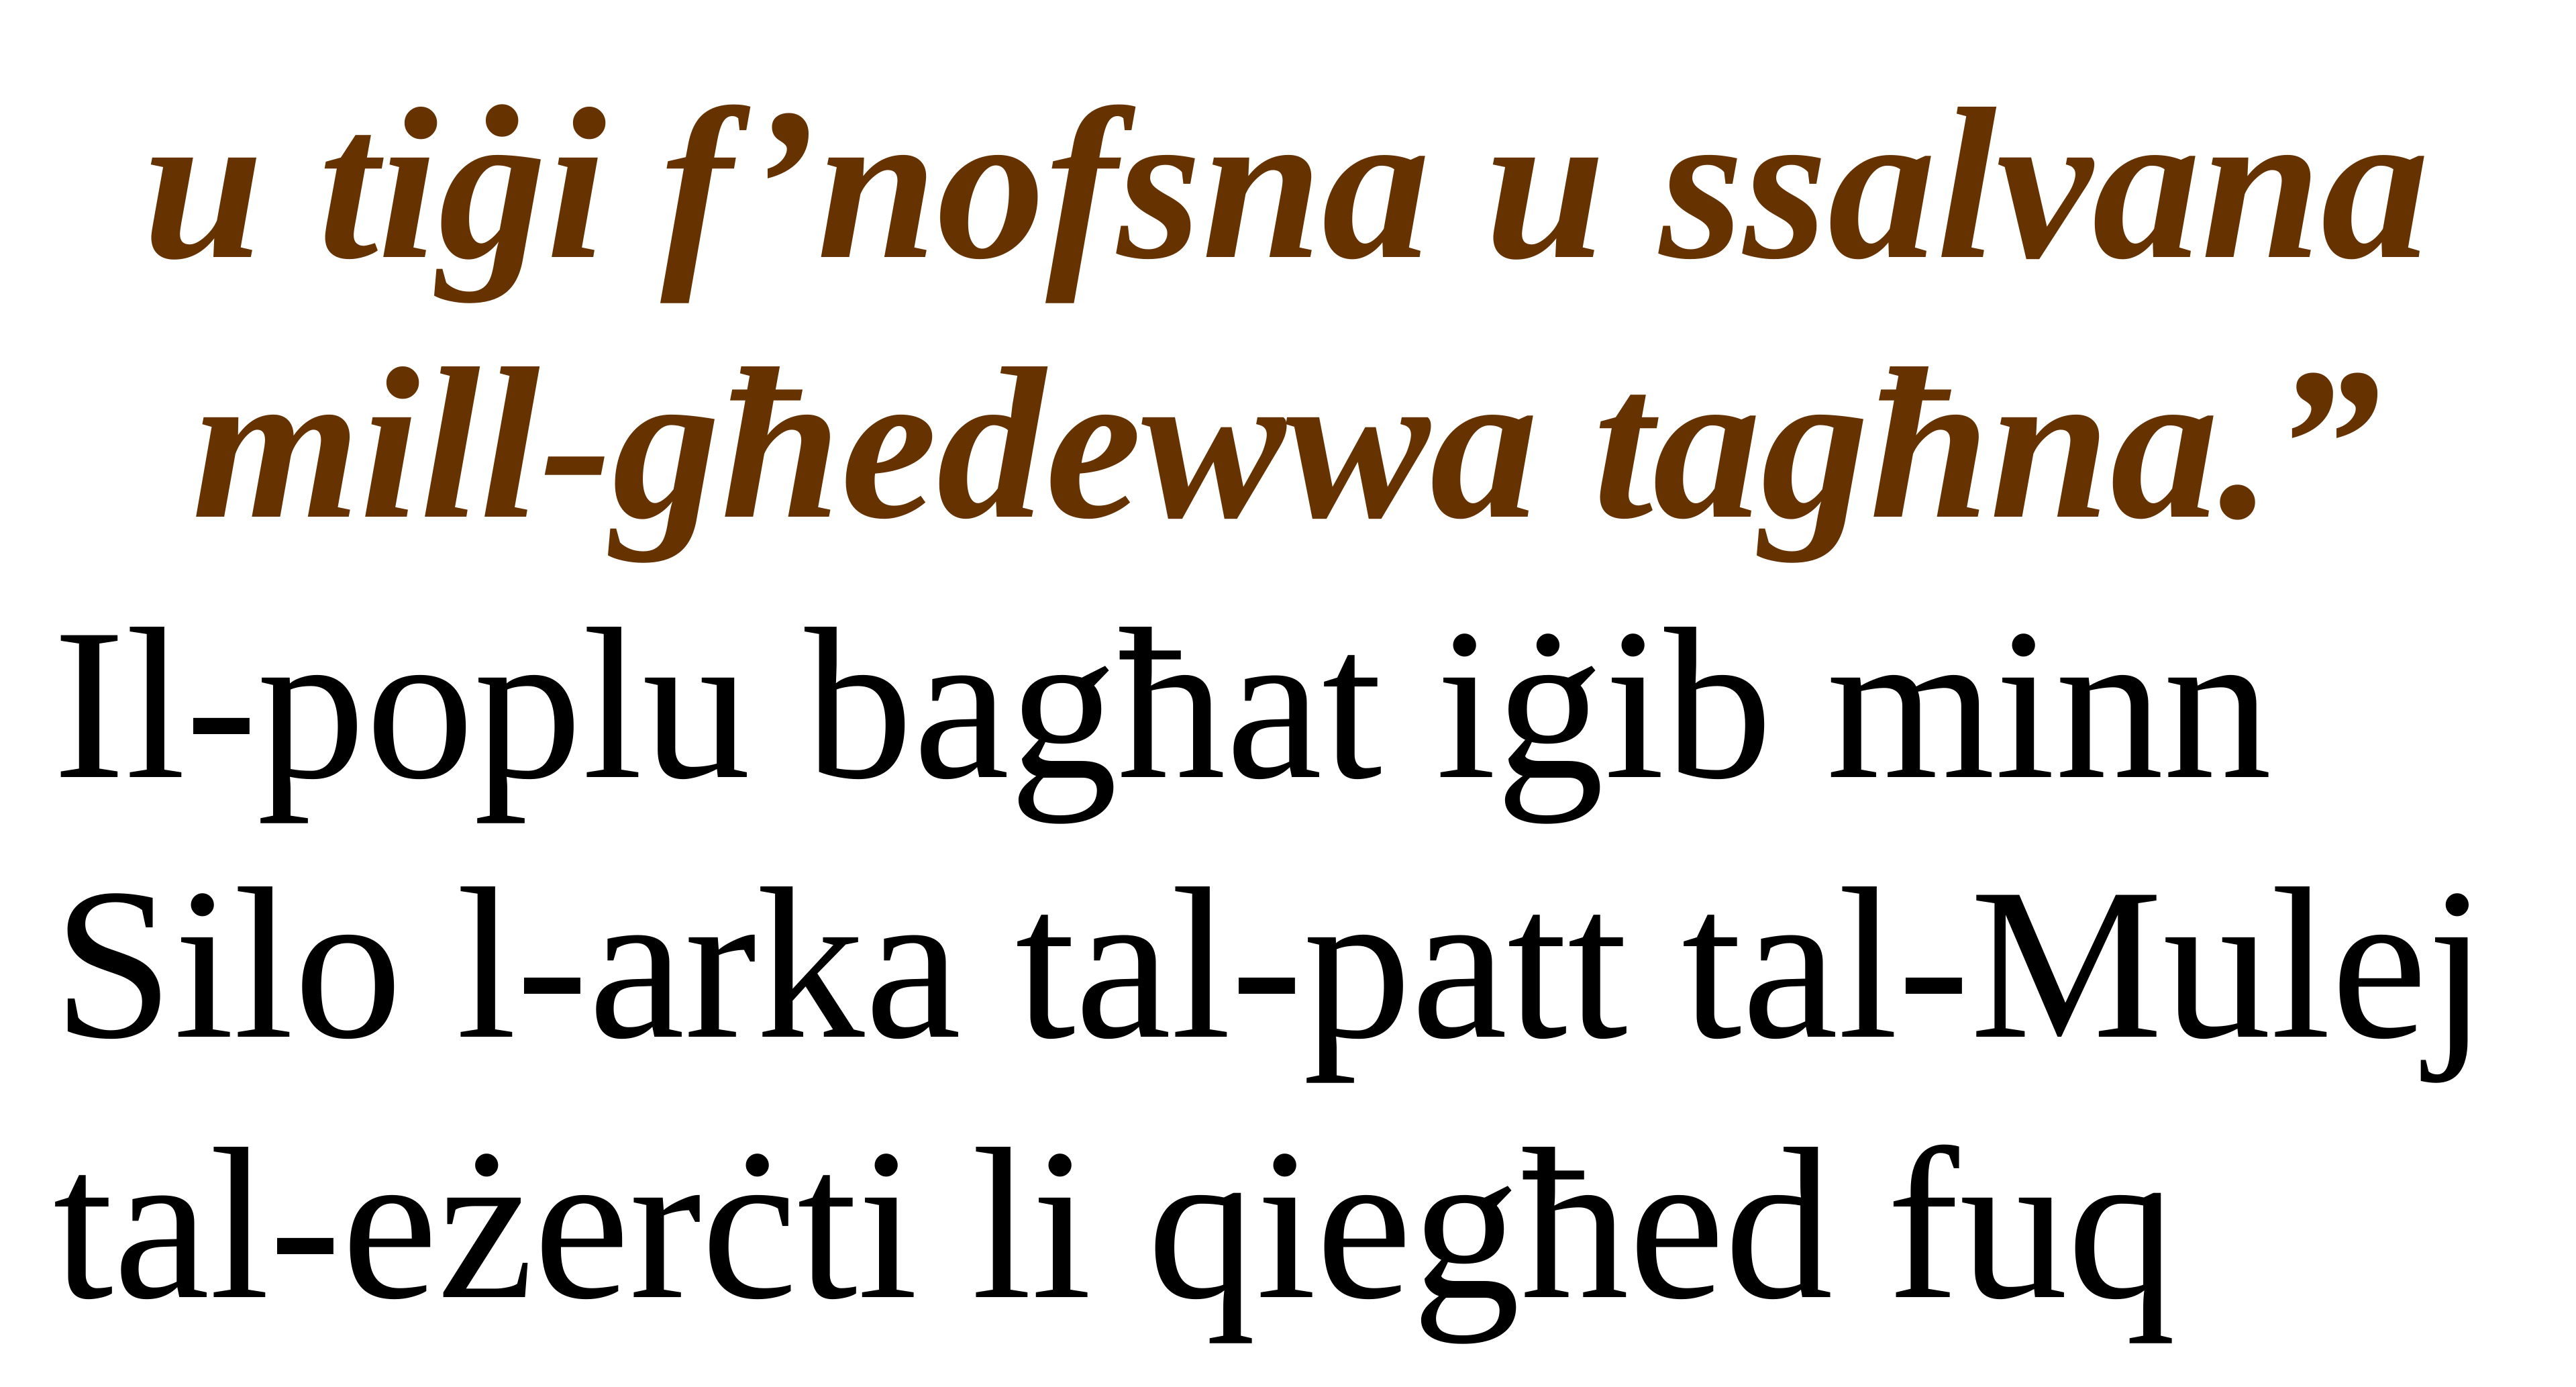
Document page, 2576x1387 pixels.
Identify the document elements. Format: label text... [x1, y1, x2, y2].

text_box u tiġi f’nofsna u ssalvana mill-għedewwa tagħna.” Il-poplu bagħat iġib minn Silo l-arka tal-patt tal-Mulej tal-eżerċti li qiegħed fuq [43, 36, 2532, 1346]
